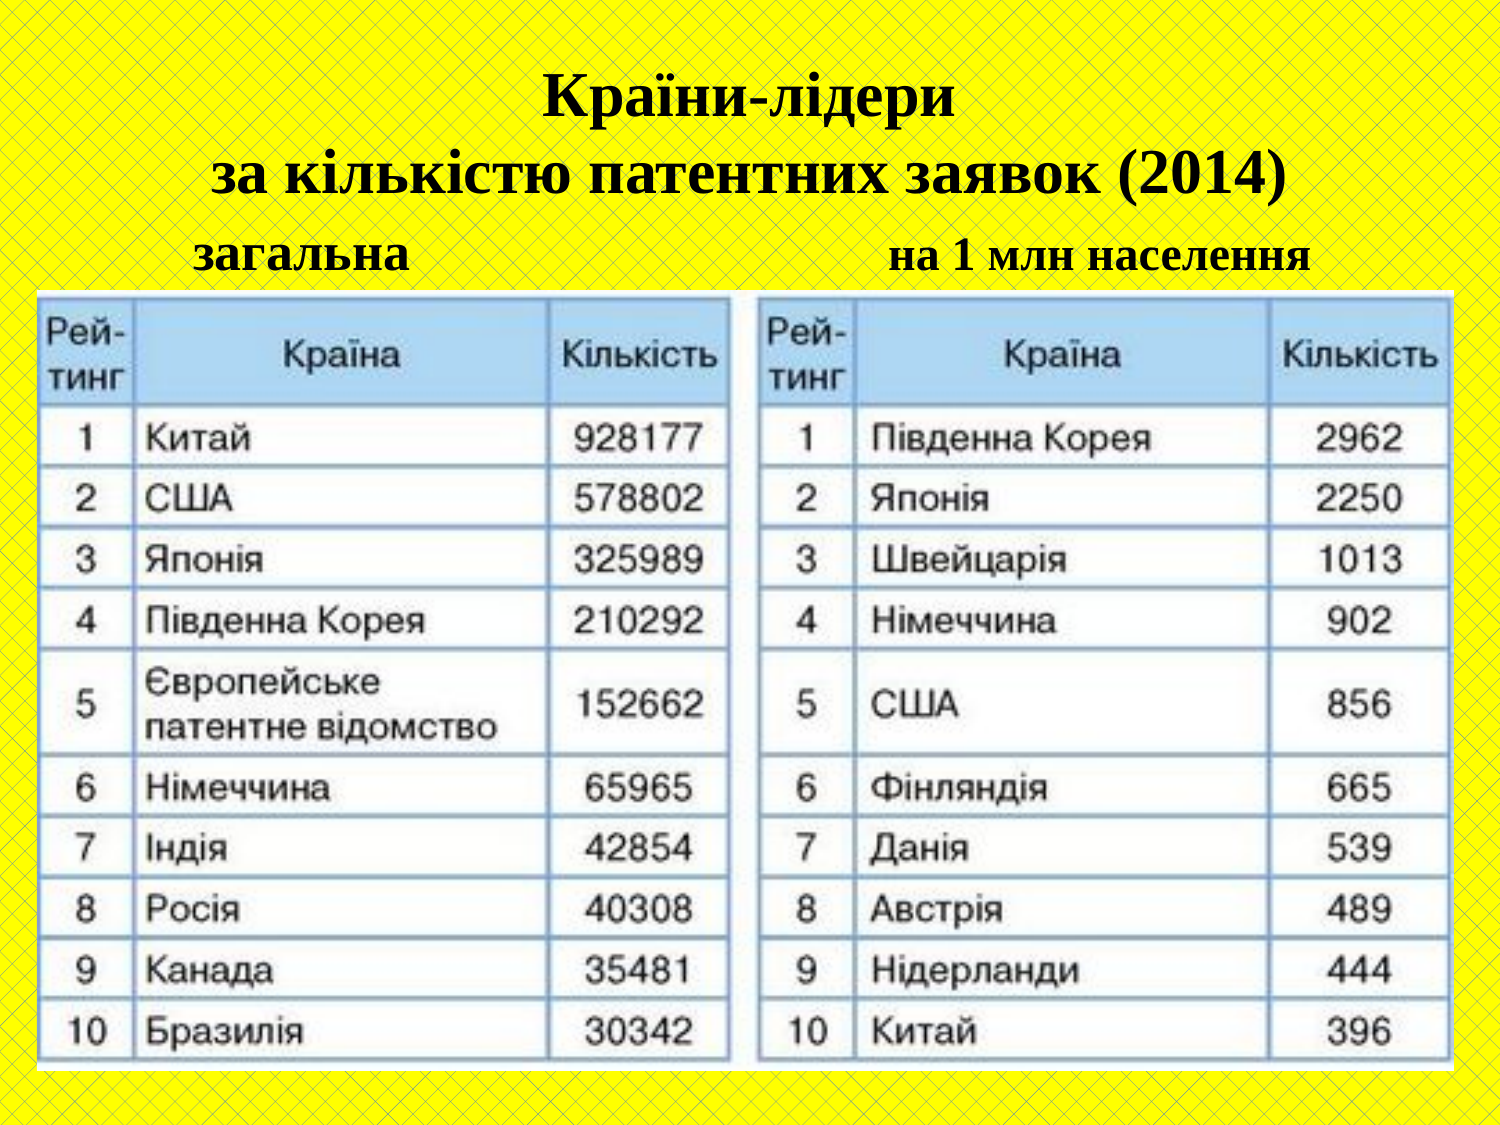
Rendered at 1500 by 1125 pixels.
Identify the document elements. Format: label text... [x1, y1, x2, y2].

picture [36, 290, 1454, 1071]
title Країни-лідери за кількістю патентних заявок (2014) загальна на 1 млн населення [75, 45, 1425, 289]
